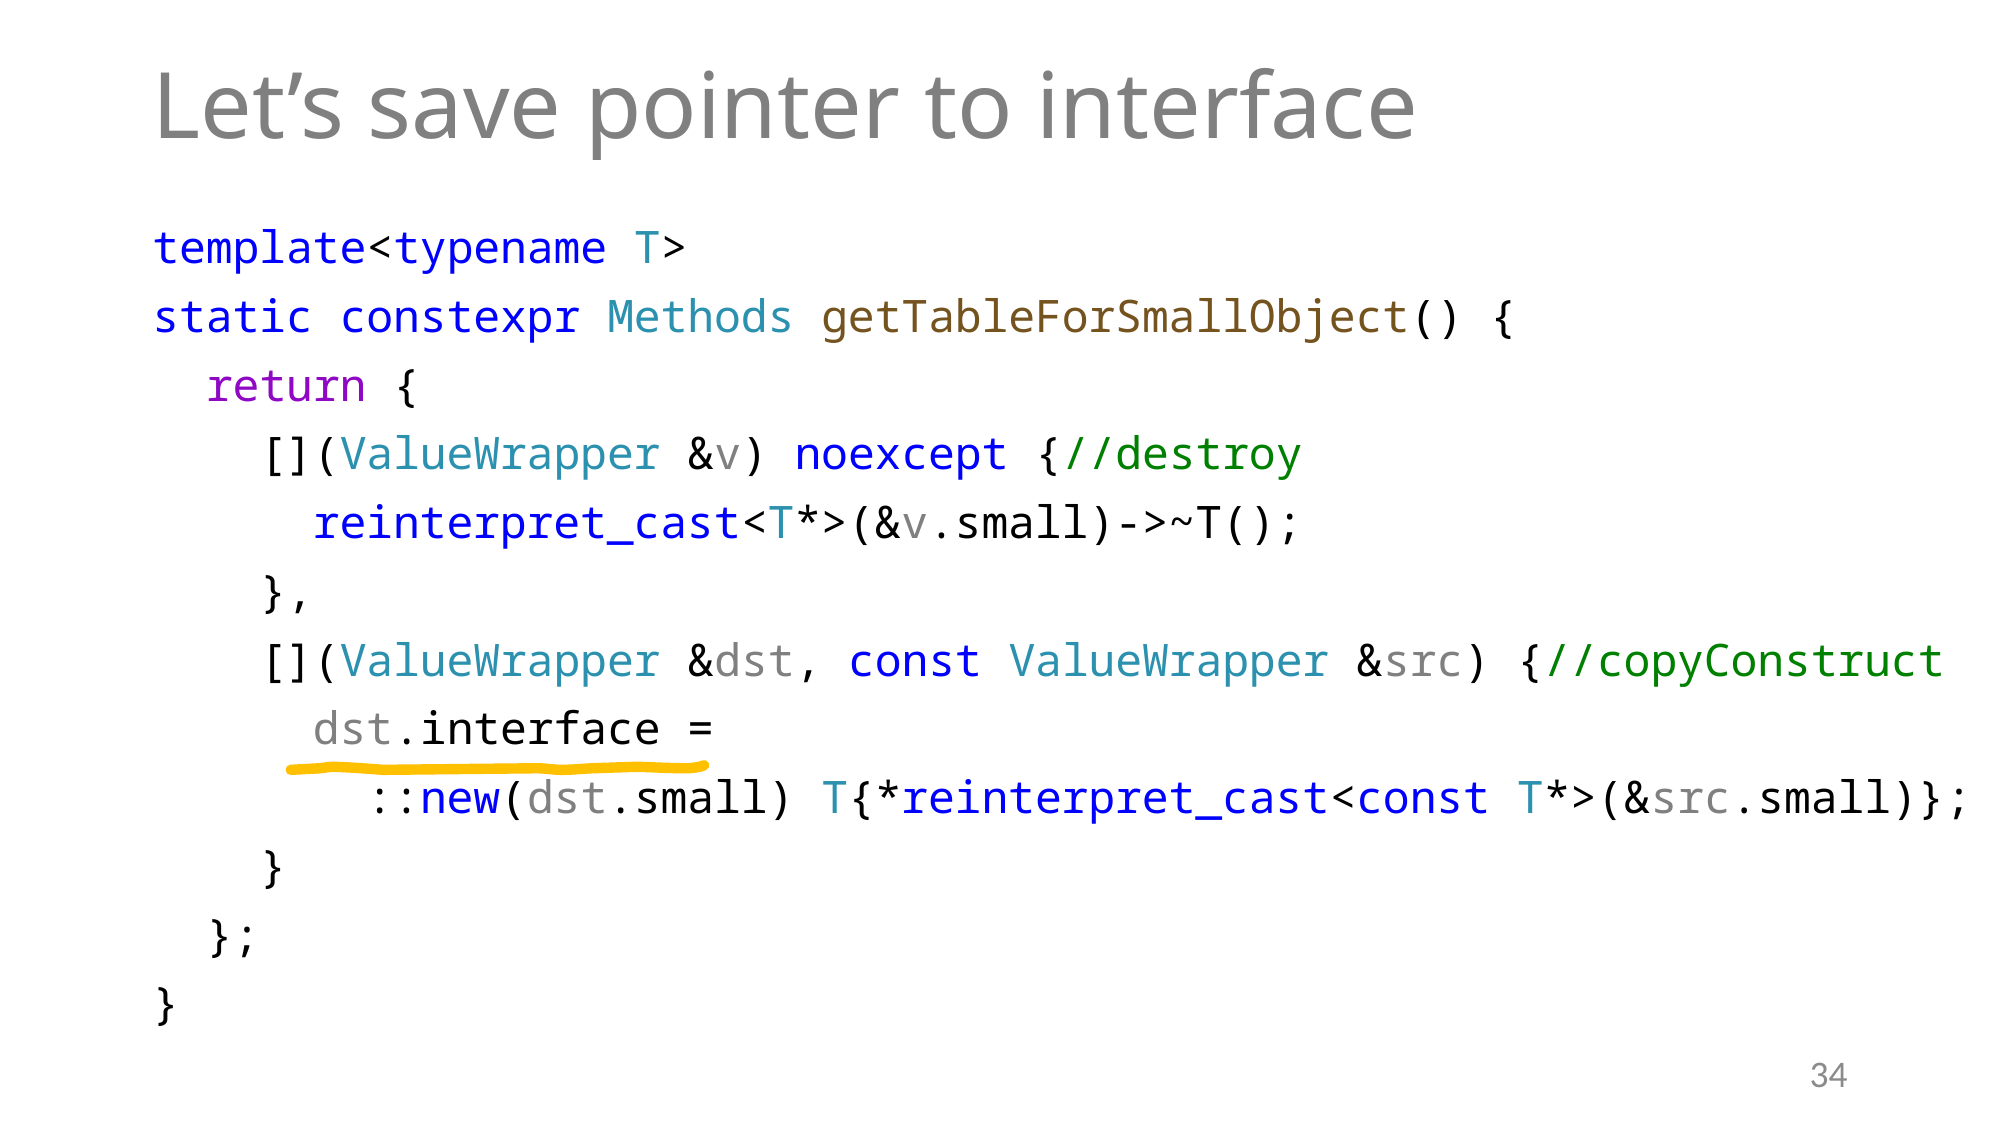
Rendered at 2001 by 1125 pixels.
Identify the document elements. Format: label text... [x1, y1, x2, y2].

list template<typename T> static constexpr Methods getTableForSmallObject() { return { [](ValueWrapper &v) noexcept {//destroy reinterpret_cast<T*>(&v.small)->~T(); }, [](ValueWrapper &dst, const ValueWrapper &src) {//copyConstruct dst.interface = ::new(dst.small) T{*reinterpret_cast<const T*>(&src.small)}; } }; } [137, 217, 2000, 1125]
slide_number 34 [1412, 1042, 1863, 1103]
text_box [289, 764, 706, 771]
title Let’s save pointer to interface [137, 0, 1863, 217]
